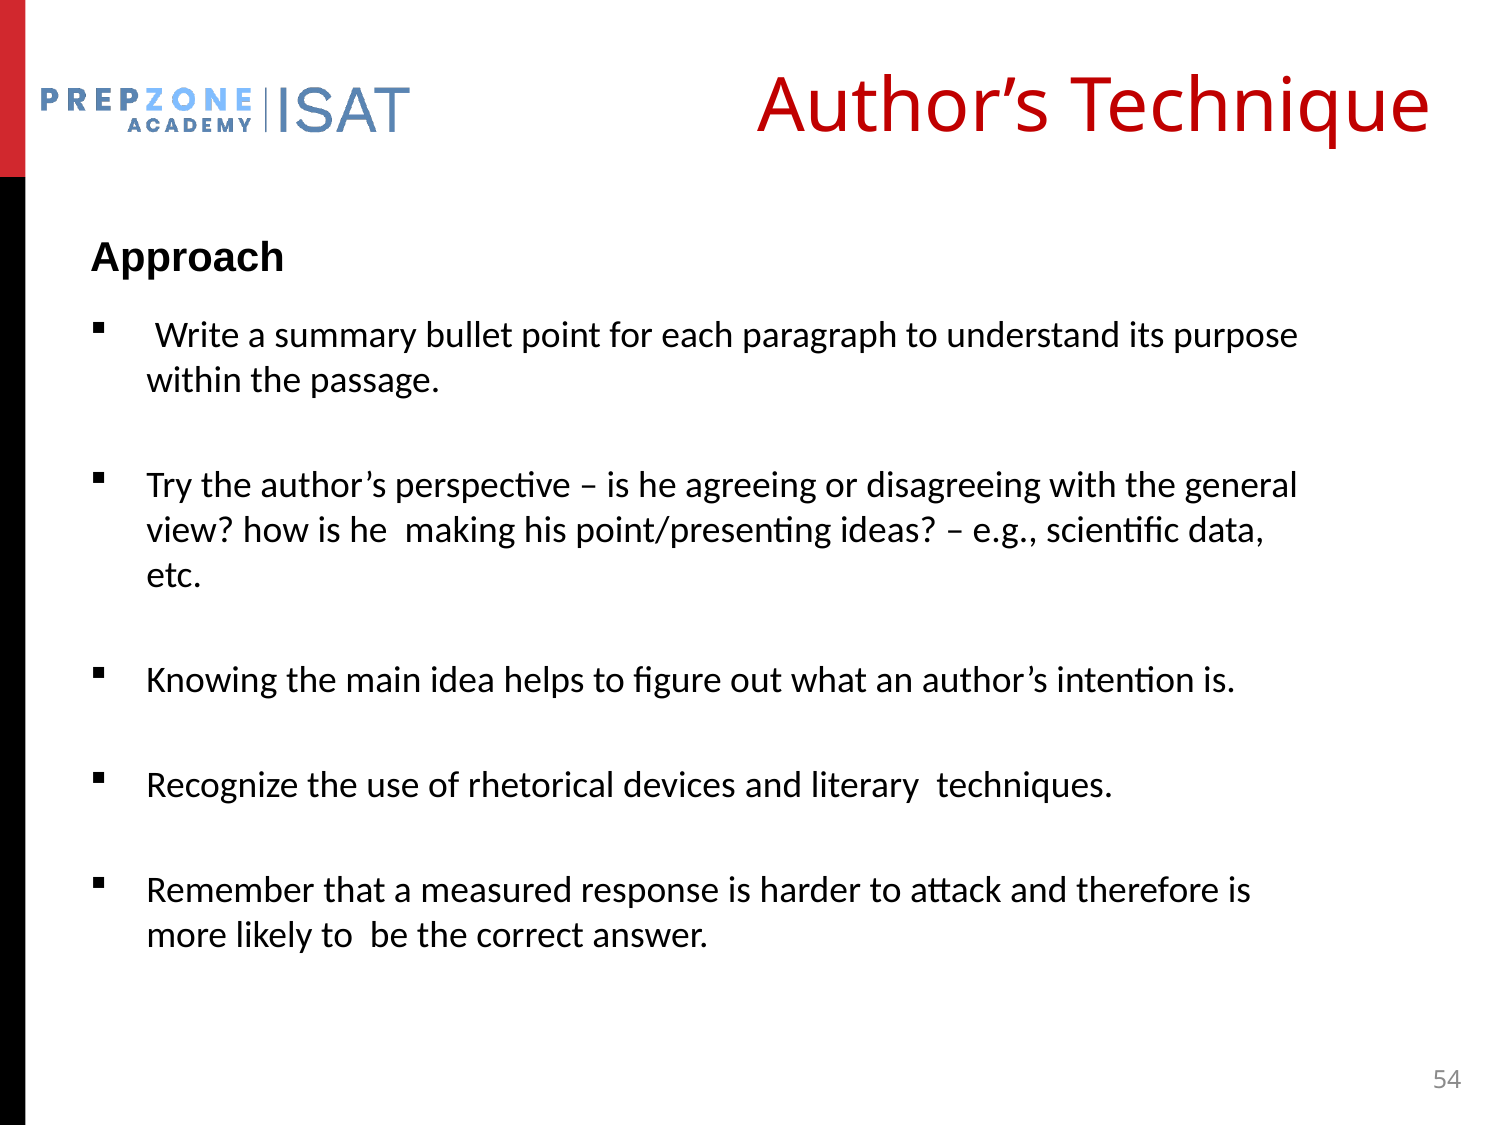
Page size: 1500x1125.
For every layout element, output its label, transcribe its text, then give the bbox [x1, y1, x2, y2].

title Author’s Technique [265, 14, 1447, 154]
slide_number 54 [1340, 1051, 1477, 1111]
list Approach Write a summary bullet point for each paragraph to understand its purpose within the passage. Try the author’s perspective – is he agreeing or disagreeing with the general view? how is he making his point/presenting ideas? – e.g., scientific data, etc. Knowing the main idea helps to figure out what an author’s intention is. Recognize the use of rhetorical devices and literary techniques. Remember that a measured response is harder to attack and therefore is more likely to be the correct answer. [75, 221, 1325, 963]
picture [39, 76, 265, 154]
